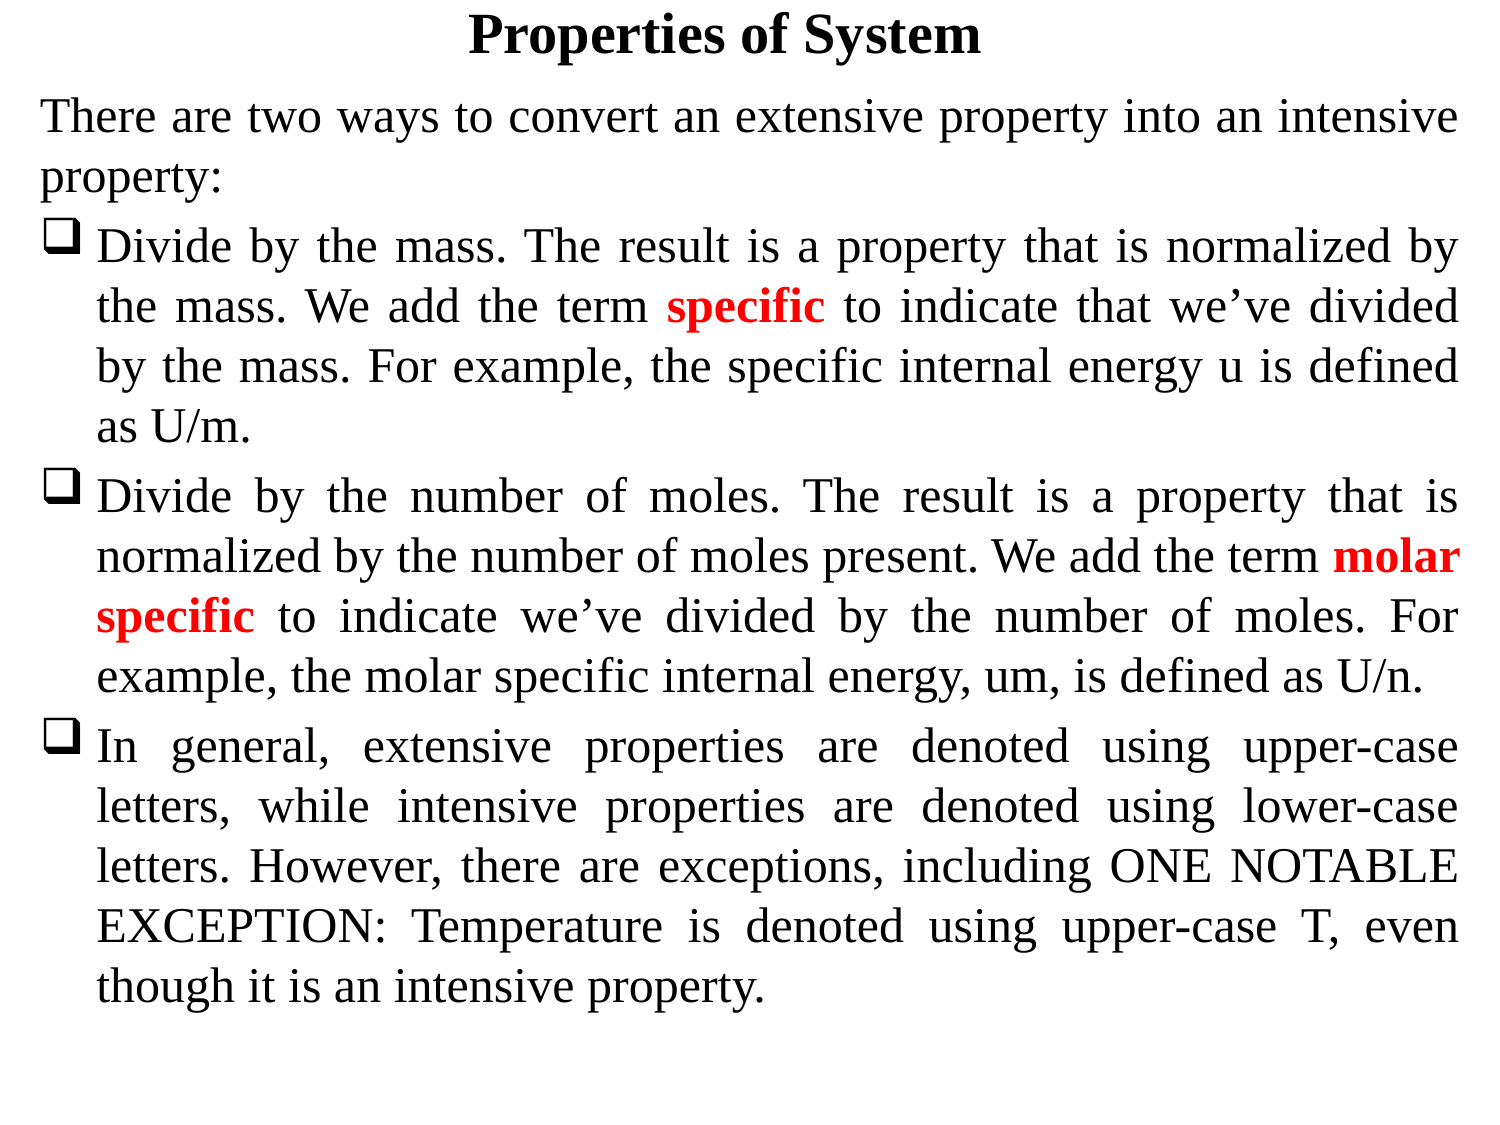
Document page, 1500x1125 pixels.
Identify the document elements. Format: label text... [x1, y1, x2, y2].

list There are two ways to convert an extensive property into an intensive property: Divide by the mass. The result is a property that is normalized by the mass. We add the term specific to indicate that we’ve divided by the mass. For example, the specific internal energy u is defined as U/m. Divide by the number of moles. The result is a property that is normalized by the number of moles present. We add the term molar specific to indicate we’ve divided by the number of moles. For example, the molar specific internal energy, um, is defined as U/n. In general, extensive properties are denoted using upper-case letters, while intensive properties are denoted using lower-case letters. However, there are exceptions, including ONE NOTABLE EXCEPTION: Temperature is denoted using upper-case T, even though it is an intensive property. [24, 75, 1475, 1050]
title Properties of System [75, 0, 1375, 73]
